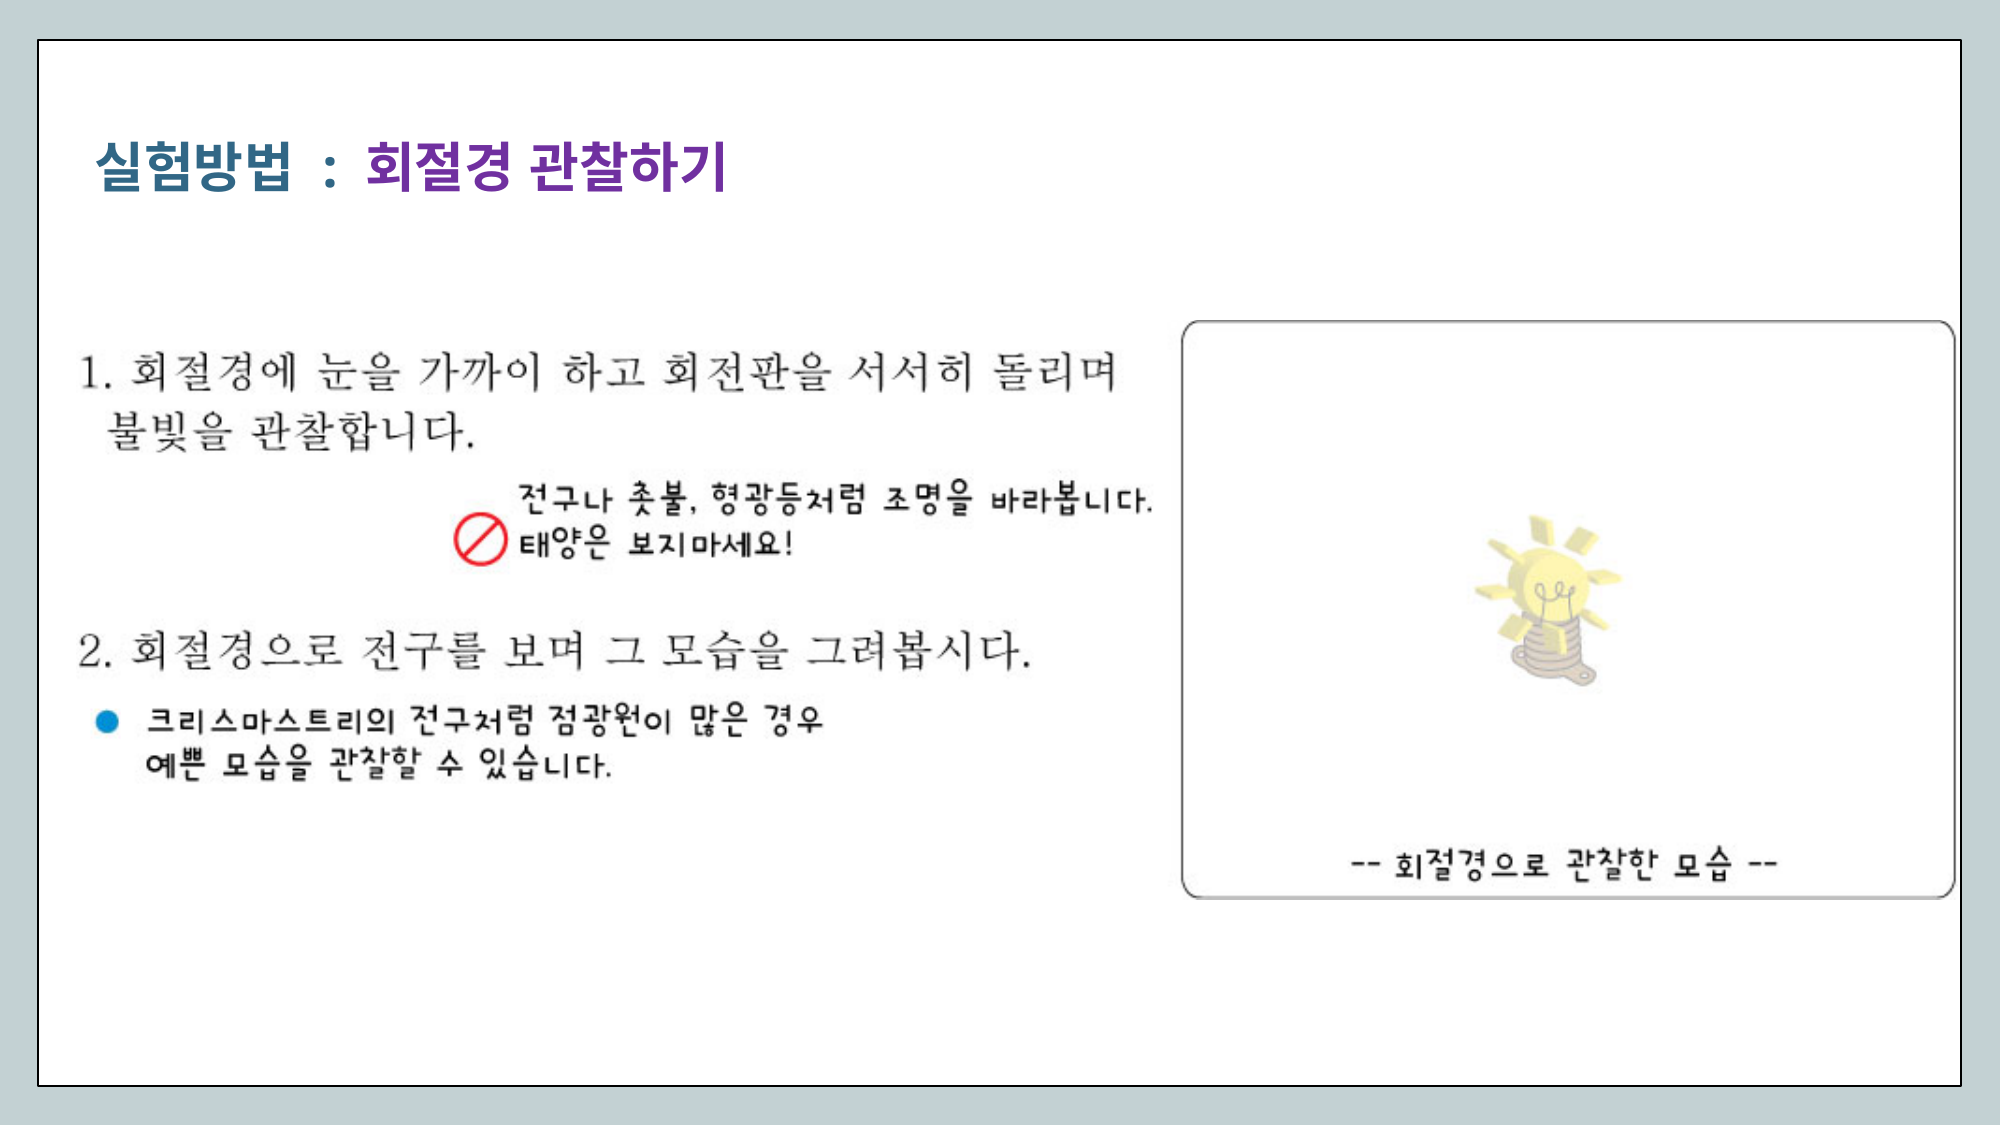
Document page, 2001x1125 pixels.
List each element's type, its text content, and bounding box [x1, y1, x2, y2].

picture [76, 319, 1959, 901]
text_box 실험방법 : 회절경 관찰하기 [79, 118, 883, 191]
